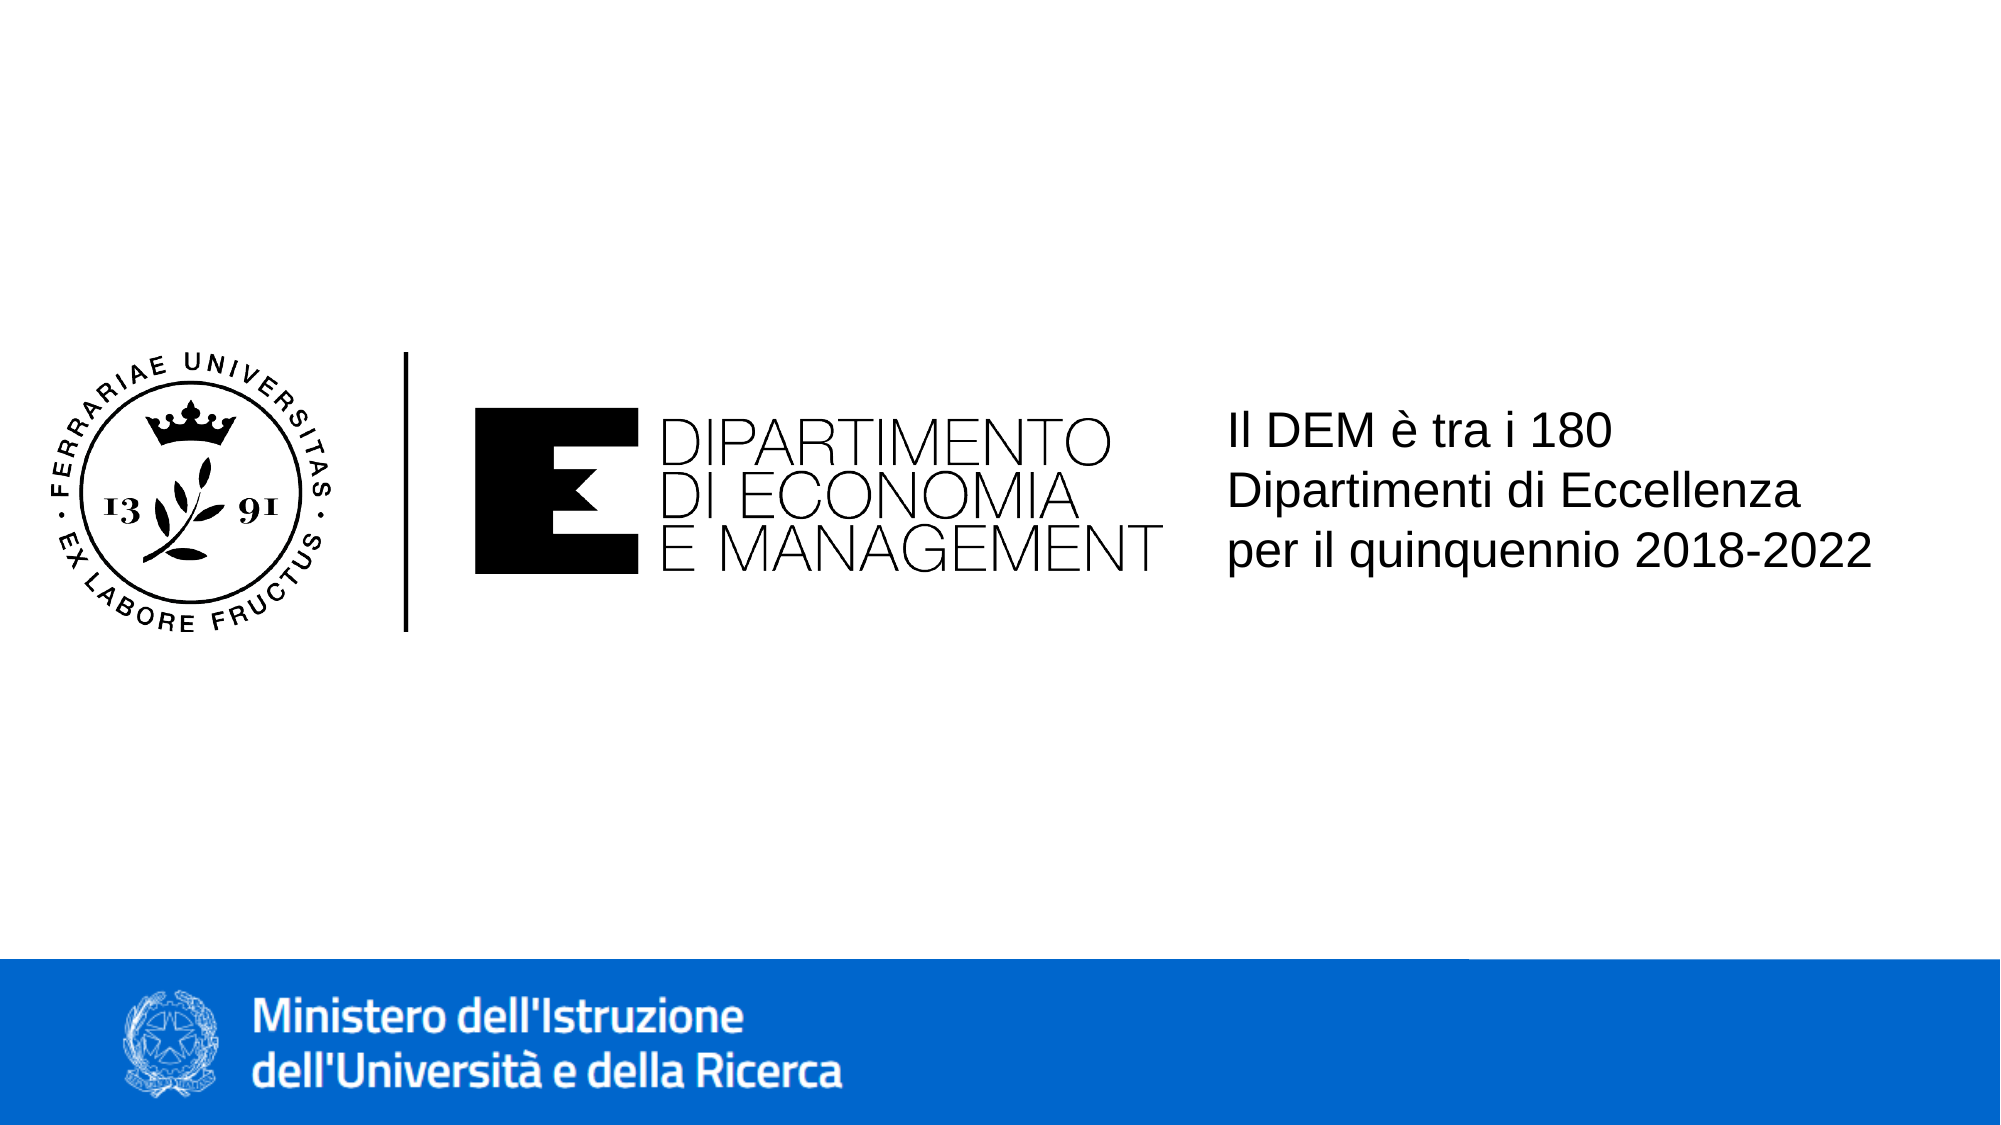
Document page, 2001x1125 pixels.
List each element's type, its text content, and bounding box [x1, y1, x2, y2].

text_box [1432, 958, 2000, 1125]
picture [0, 959, 1469, 1125]
text_box Il DEM è tra i 180 Dipartimenti di Eccellenza per il quinquennio 2018-2022 [1211, 389, 1896, 585]
picture [51, 352, 1163, 632]
